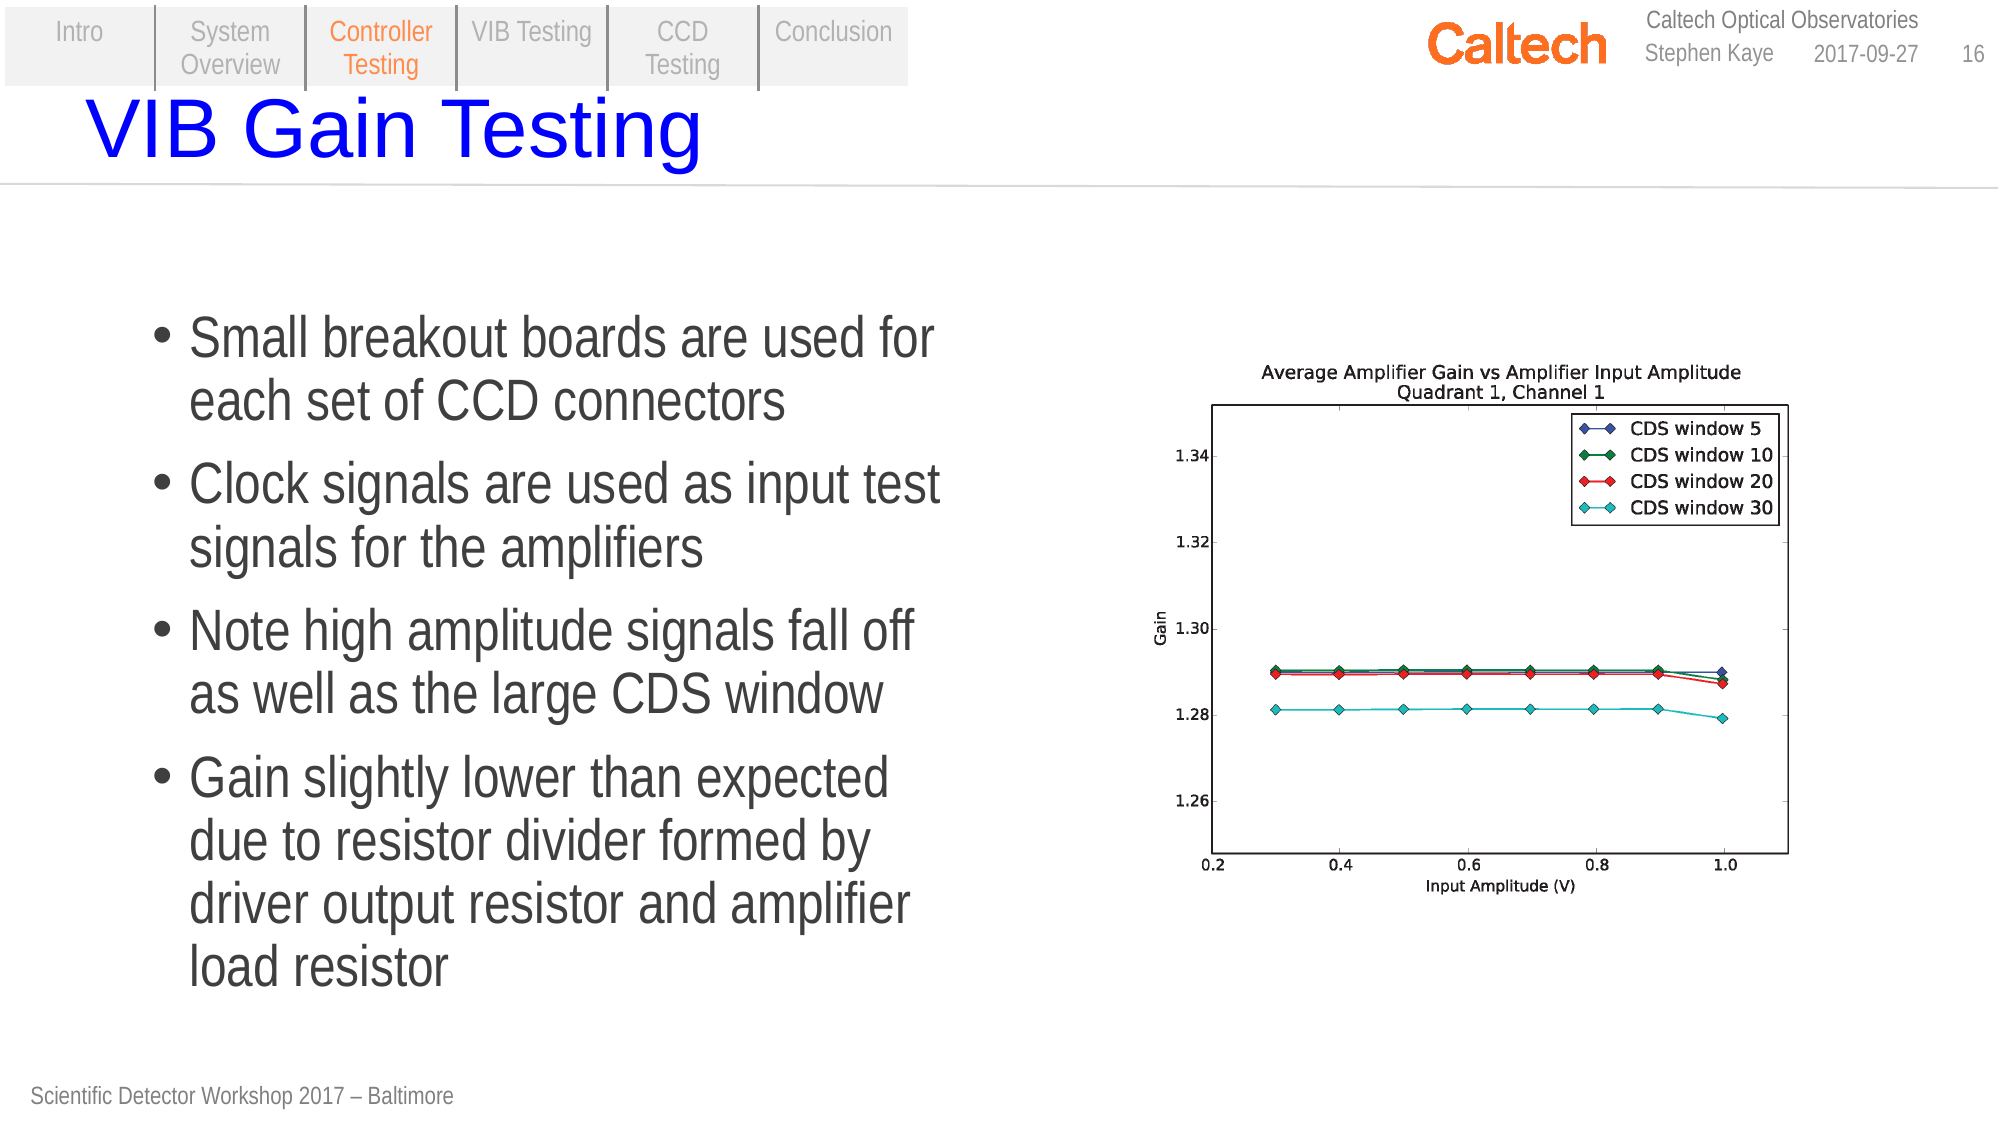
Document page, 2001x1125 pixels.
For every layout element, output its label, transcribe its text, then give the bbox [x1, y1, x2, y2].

table_header CCD Testing [609, 7, 757, 86]
picture [1398, 0, 1636, 74]
footer Stephen Kaye [1630, 21, 1938, 82]
table_header Conclusion [760, 7, 908, 86]
table_header VIB Testing [458, 7, 606, 86]
slide_number 16 [1927, 22, 2000, 83]
list Small breakout boards are used for each set of CCD connectors Clock signals are used as input test signals for the amplifiers Note high amplitude signals fall off as well as the large CDS window Gain slightly lower than expected due to resistor divider formed by driver output resistor and amplifier load resistor [137, 299, 987, 1014]
table_header Intro [5, 7, 154, 86]
title VIB Gain Testing [70, 74, 1796, 188]
picture [987, 240, 1994, 1018]
table_header System Overview [156, 7, 304, 86]
table_header Controller Testing [307, 7, 455, 86]
